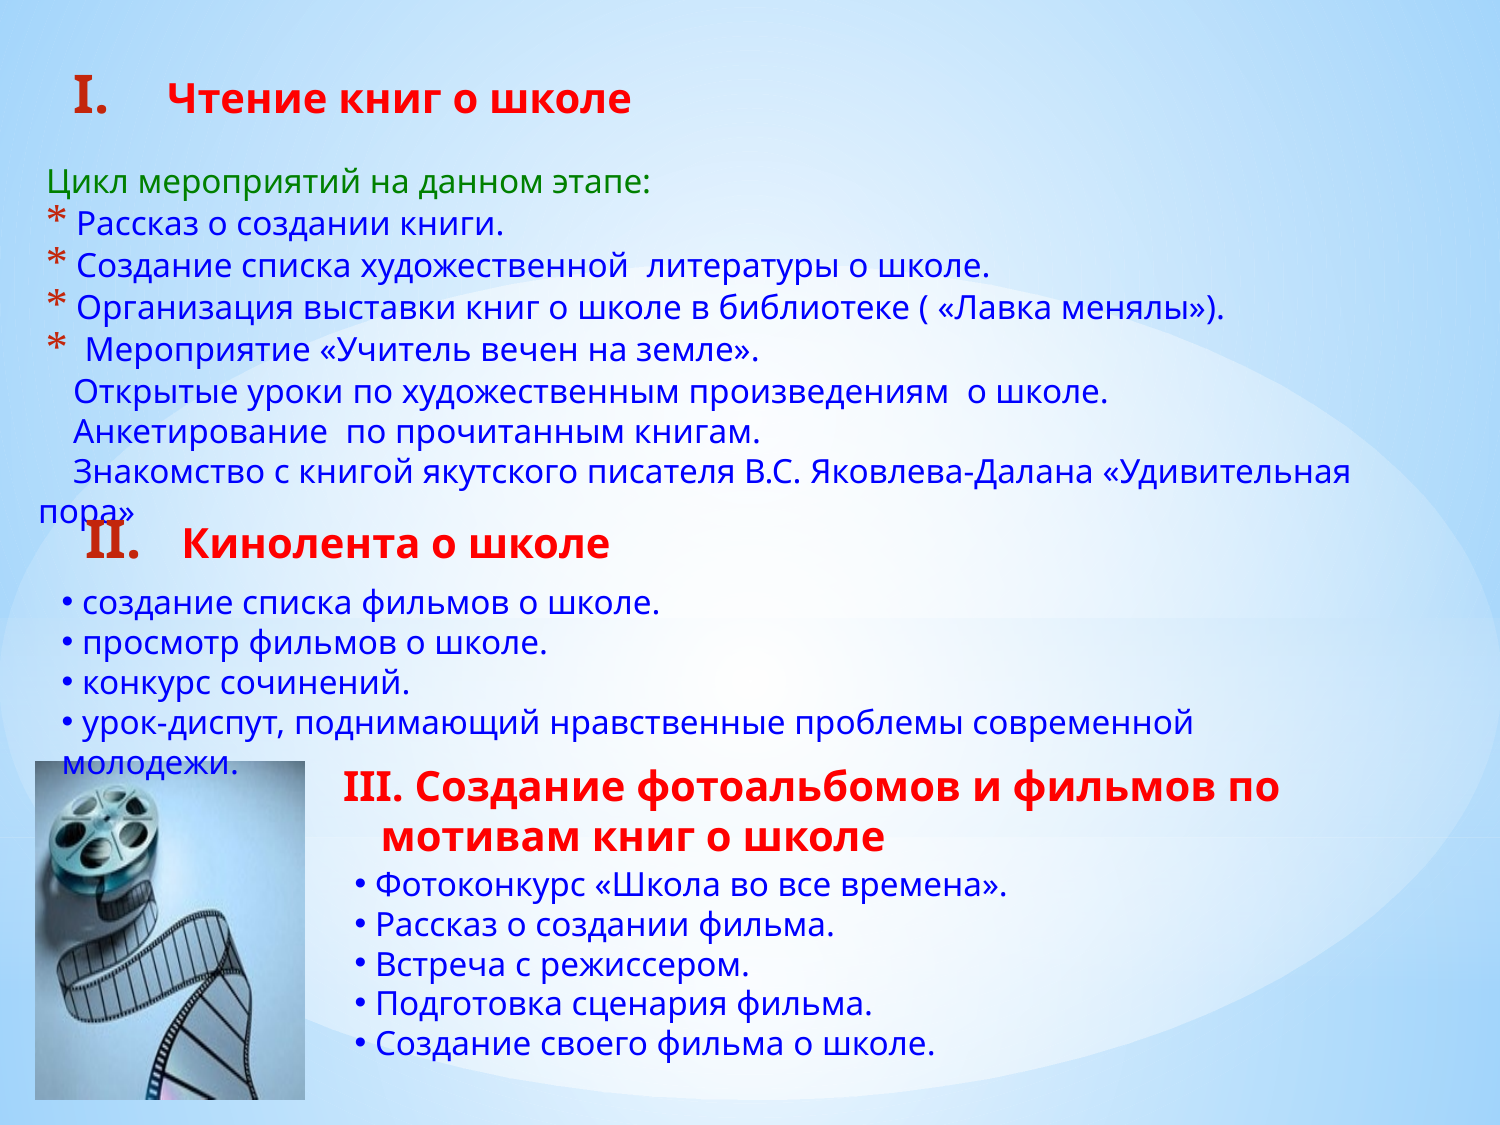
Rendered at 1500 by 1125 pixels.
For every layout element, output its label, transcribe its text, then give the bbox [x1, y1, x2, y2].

text_box Открытые уроки по художественным произведениям о школе. Анкетирование по прочитанным книгам. Знакомство с книгой якутского писателя В.С. Яковлева-Далана «Удивительная пора» [23, 363, 1442, 538]
text_box III. Создание фотоальбомов и фильмов по мотивам книг о школе [328, 785, 1442, 868]
picture [34, 761, 305, 1101]
text_box создание списка фильмов о школе. просмотр фильмов о школе. конкурс сочинений. урок-диспут, поднимающий нравственные проблемы современной молодежи. [46, 574, 1383, 789]
text_box Кинолента о школе [70, 503, 761, 574]
list Цикл мероприятий на данном этапе: Рассказ о создании книги. Создание списка художественной литературы о школе. Организация выставки книг о школе в библиотеке ( «Лавка менялы»). Мероприятие «Учитель вечен на земле». [23, 152, 1413, 363]
text_box Фотоконкурс «Школа во все времена». Рассказ о создании фильма. Встреча с режиссером. Подготовка сценария фильма. Создание своего фильма о школе. [339, 855, 1430, 1070]
title Чтение книг о школе [58, 70, 692, 129]
